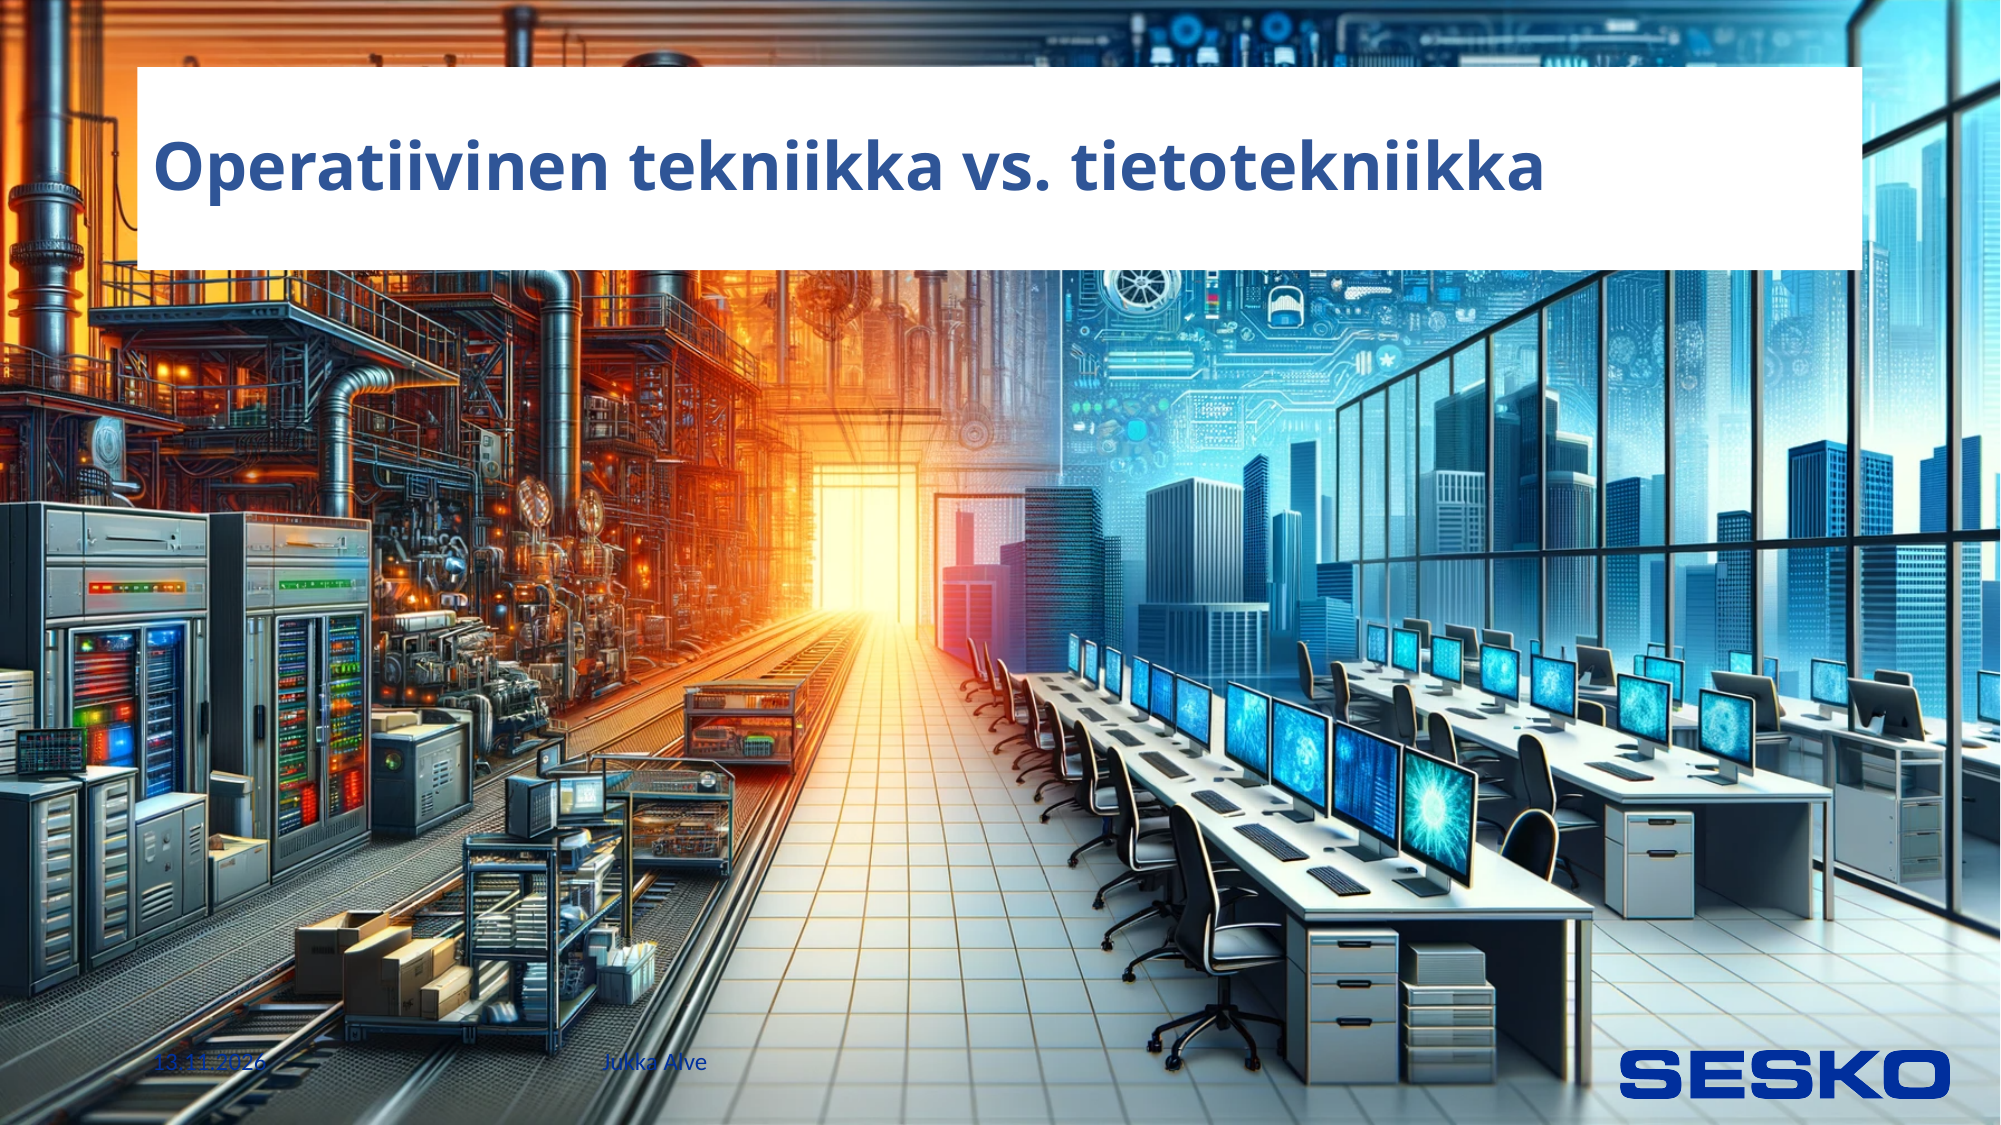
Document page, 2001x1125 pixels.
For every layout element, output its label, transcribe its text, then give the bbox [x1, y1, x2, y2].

footer Jukka Alve [587, 1030, 1263, 1091]
title Operatiivinen tekniikka vs. tietotekniikka [137, 67, 1863, 271]
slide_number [137, 1030, 587, 1091]
picture [0, 0, 2001, 1125]
